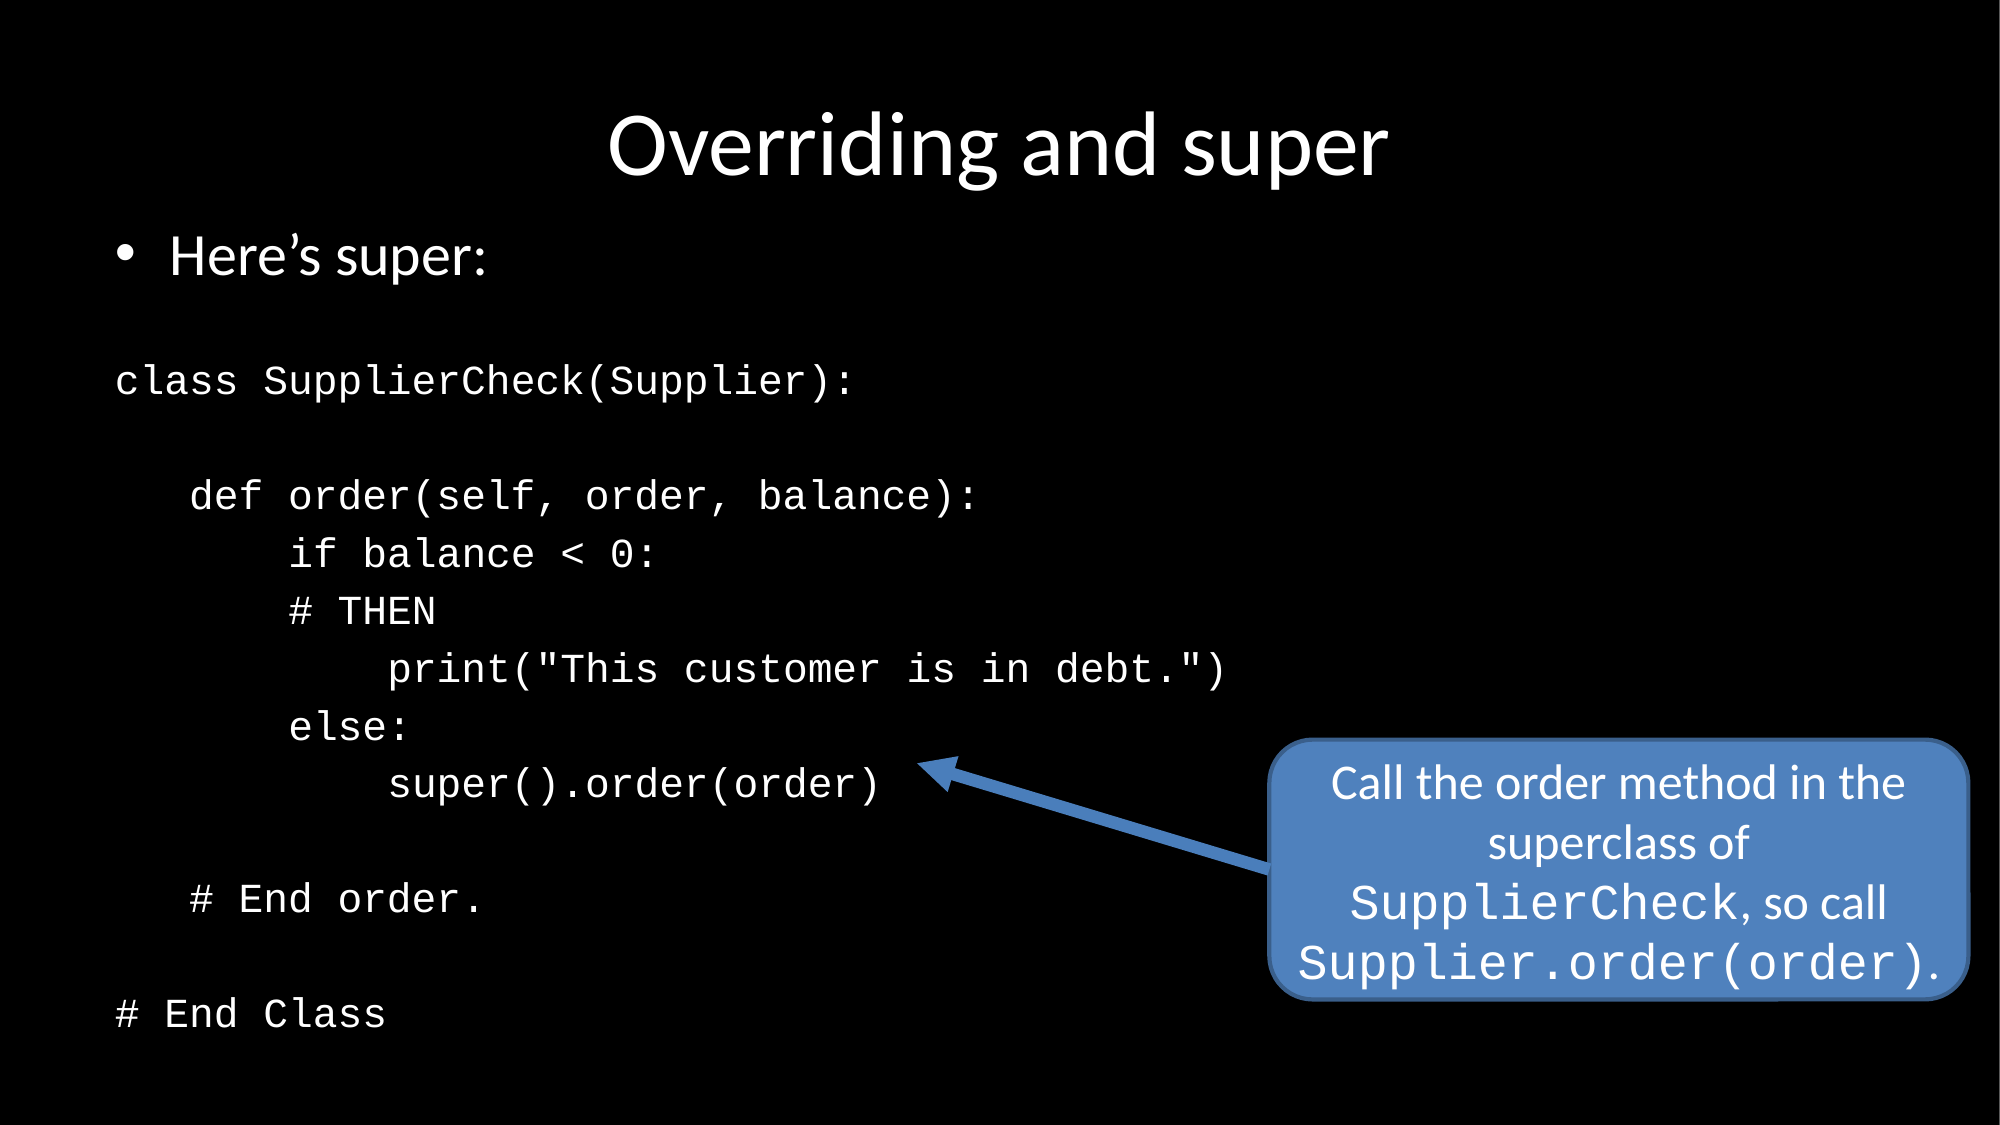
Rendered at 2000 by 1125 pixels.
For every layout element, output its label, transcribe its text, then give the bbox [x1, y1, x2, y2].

title Overriding and super [99, 45, 1900, 208]
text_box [916, 762, 1270, 870]
text_box Call the order method in the superclass of SupplierCheck, so call Supplier.order(order). [1267, 737, 1971, 1002]
list Here’s super: class SupplierCheck(Supplier): def order(self, order, balance): if balance < 0: # THEN print("This customer is in debt.") else: super().order(order) # End order. # End Class [99, 208, 1900, 1046]
